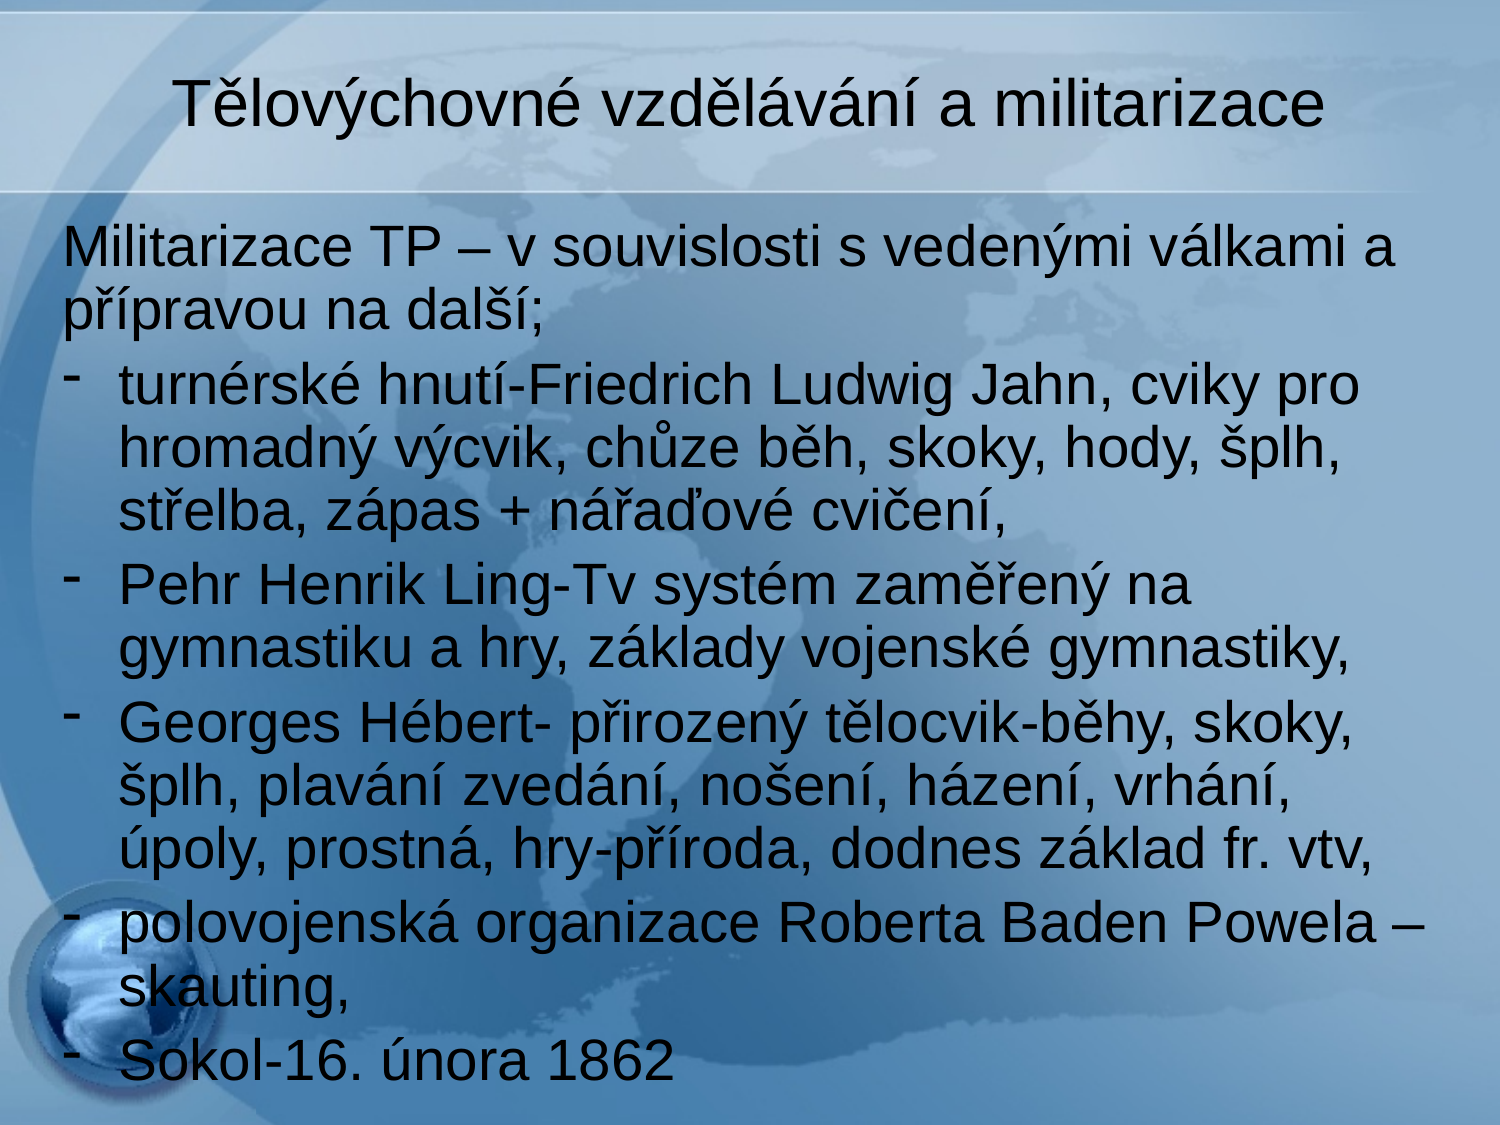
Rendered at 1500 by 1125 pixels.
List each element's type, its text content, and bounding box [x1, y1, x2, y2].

picture [0, 0, 1500, 1125]
title Tělovýchovné vzdělávání a militarizace [112, 24, 1388, 175]
list Militarizace TP – v souvislosti s vedenými válkami a přípravou na další; turnérské hnutí-Friedrich Ludwig Jahn, cviky pro hromadný výcvik, chůze běh, skoky, hody, šplh, střelba, zápas + nářaďové cvičení, Pehr Henrik Ling-Tv systém zaměřený na gymnastiku a hry, základy vojenské gymnastiky, Georges Hébert- přirozený tělocvik-běhy, skoky, šplh, plavání zvedání, nošení, házení, vrhání, úpoly, prostná, hry-příroda, dodnes základ fr. vtv, polovojenská organizace Roberta Baden Powela – skauting, Sokol-16. února 1862 [47, 208, 1460, 1125]
